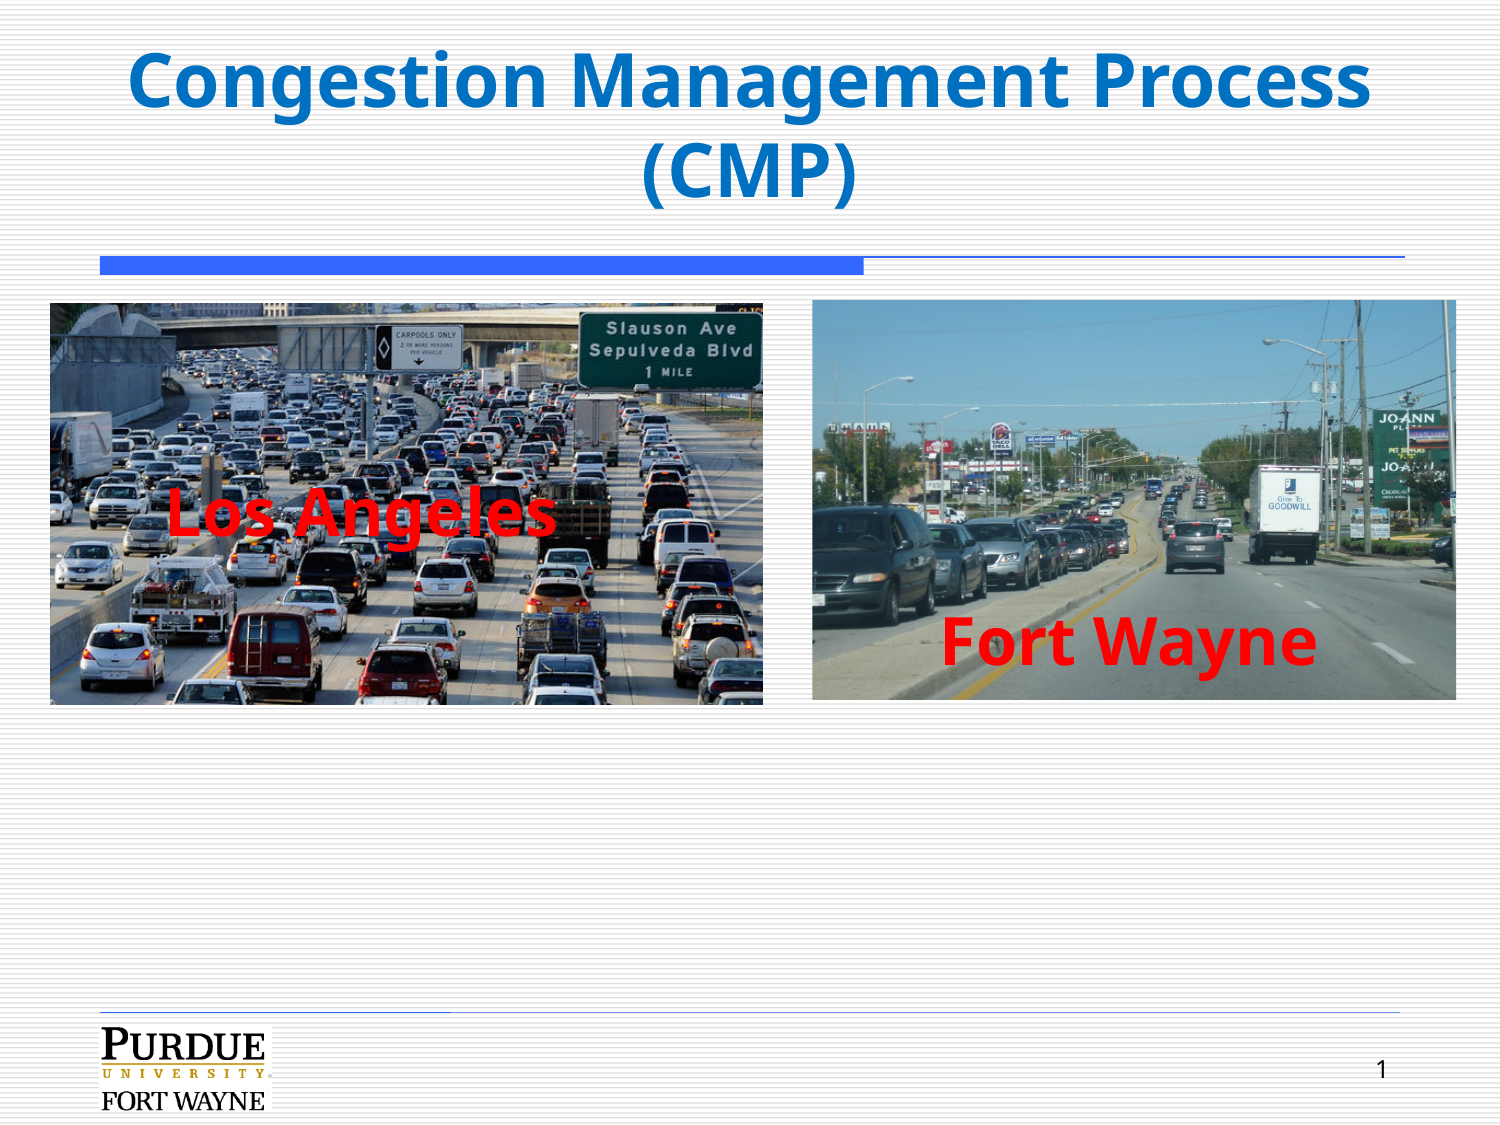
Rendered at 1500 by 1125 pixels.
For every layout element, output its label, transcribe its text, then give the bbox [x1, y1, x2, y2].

title Congestion Management Process (CMP) [0, 0, 1500, 246]
slide_number 1 [1079, 1046, 1405, 1103]
picture [0, 246, 1500, 1125]
